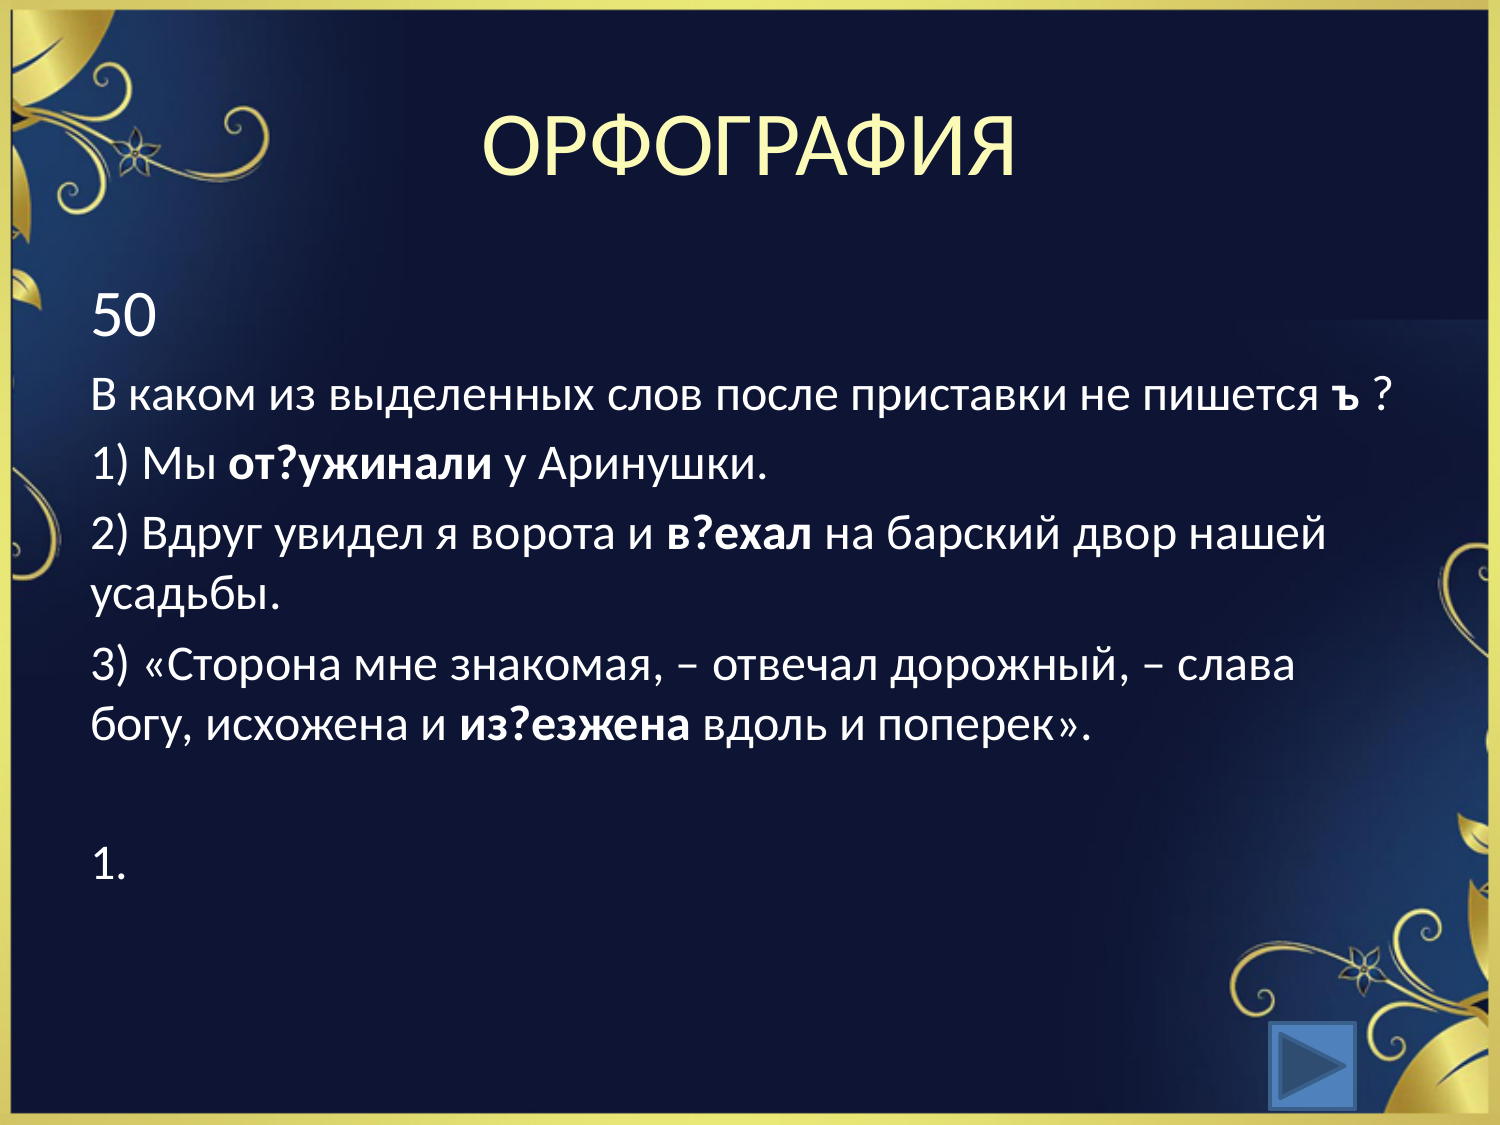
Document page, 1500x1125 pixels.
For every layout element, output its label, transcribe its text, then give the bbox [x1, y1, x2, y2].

text_box [1268, 1021, 1357, 1111]
picture [0, 0, 1500, 1125]
list 50 В каком из выделенных слов после приставки не пишется ъ ? 1) Мы от?ужинали у Аринушки. 2) Вдруг увидел я ворота и в?ехал на барский двор нашей усадьбы. 3) «Сторона мне знакомая, – отвечал дорожный, – слава богу, исхожена и из?езжена вдоль и поперек». 1. [74, 262, 1426, 1006]
title ОРФОГРАФИЯ [74, 44, 1426, 233]
